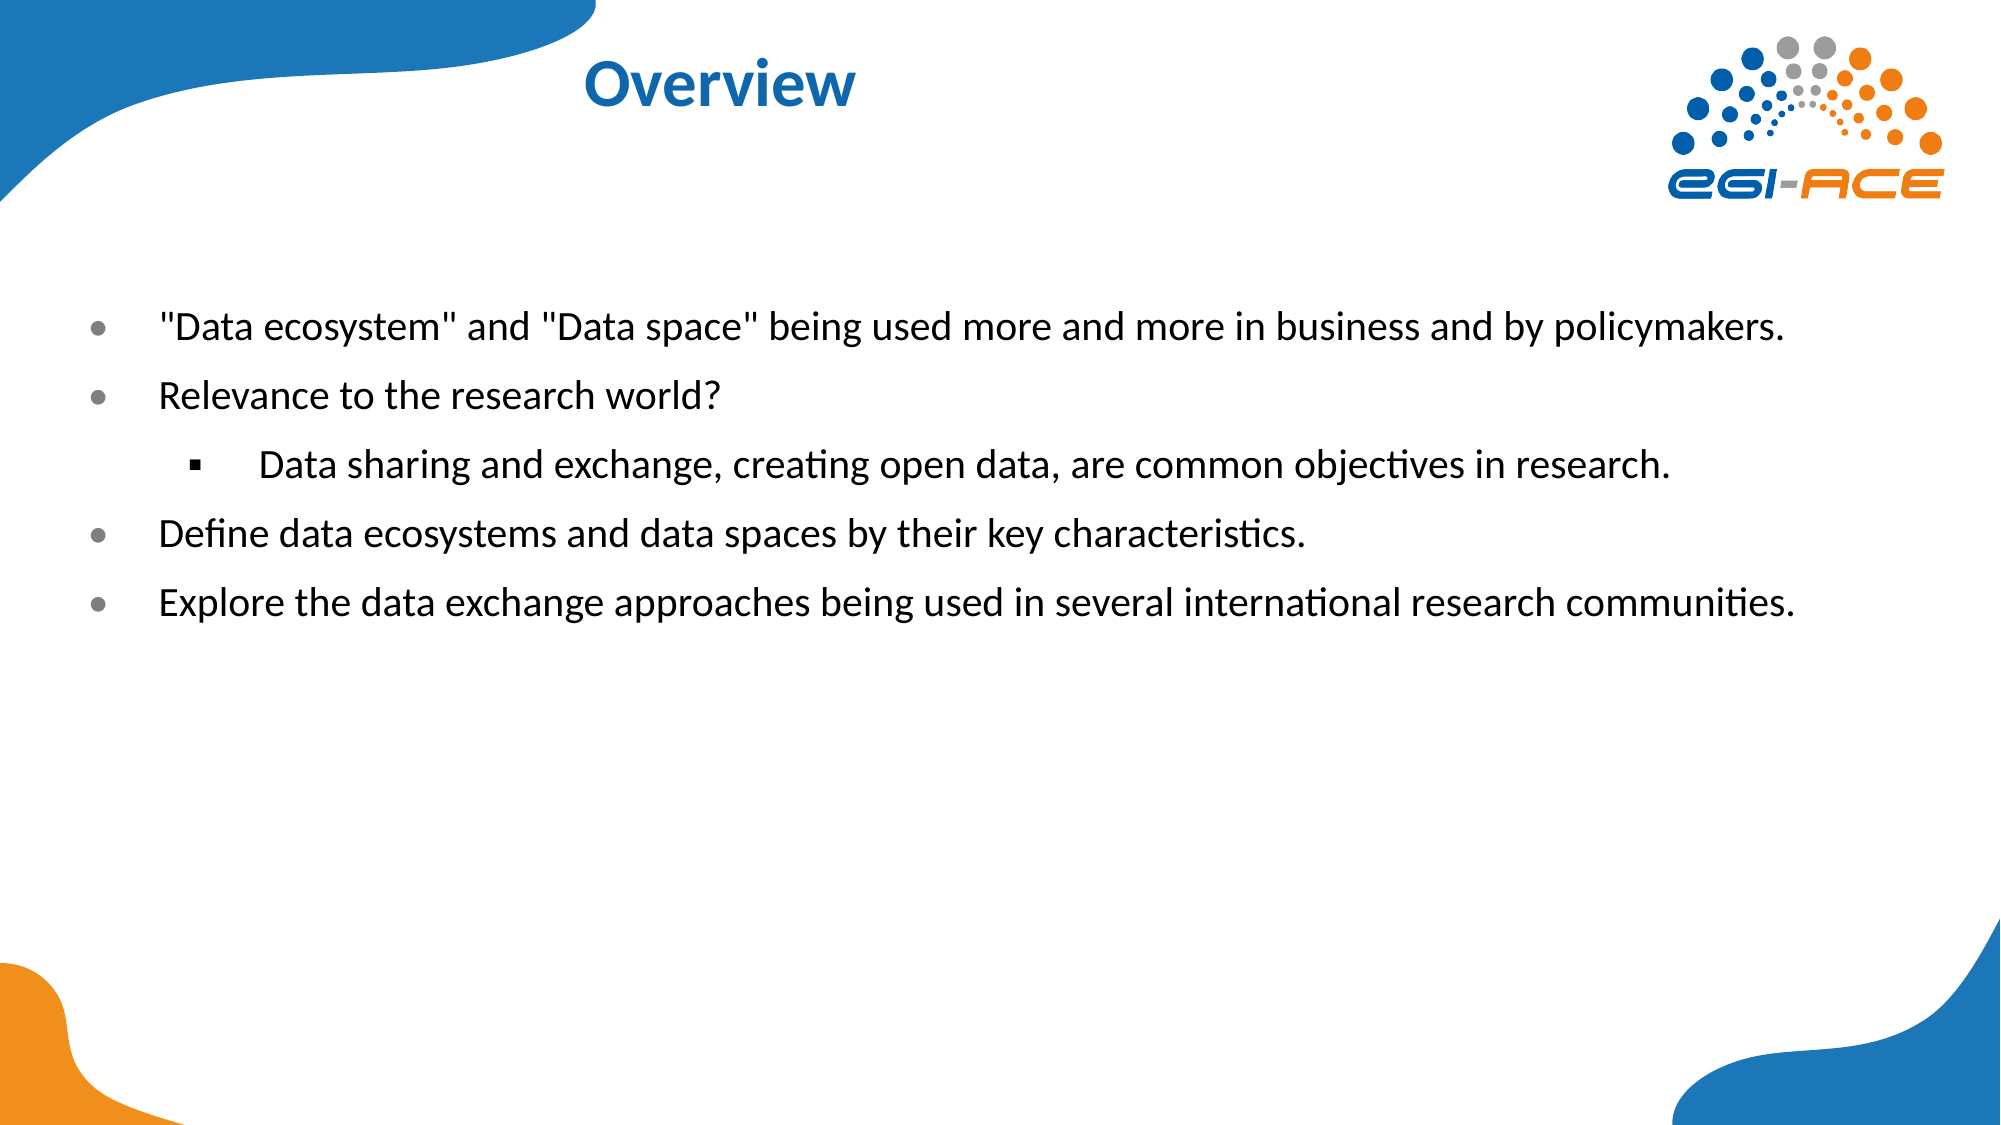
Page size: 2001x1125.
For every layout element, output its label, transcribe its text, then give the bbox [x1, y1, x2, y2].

title Overview [564, 36, 2000, 112]
picture [1668, 112, 1945, 199]
list "Data ecosystem" and "Data space" being used more and more in business and by policymakers. Relevance to the research world? Data sharing and exchange, creating open data, are common objectives in research. Define data ecosystems and data spaces by their key characteristics. Explore the data exchange approaches being used in several international research communities. [38, 299, 2000, 999]
